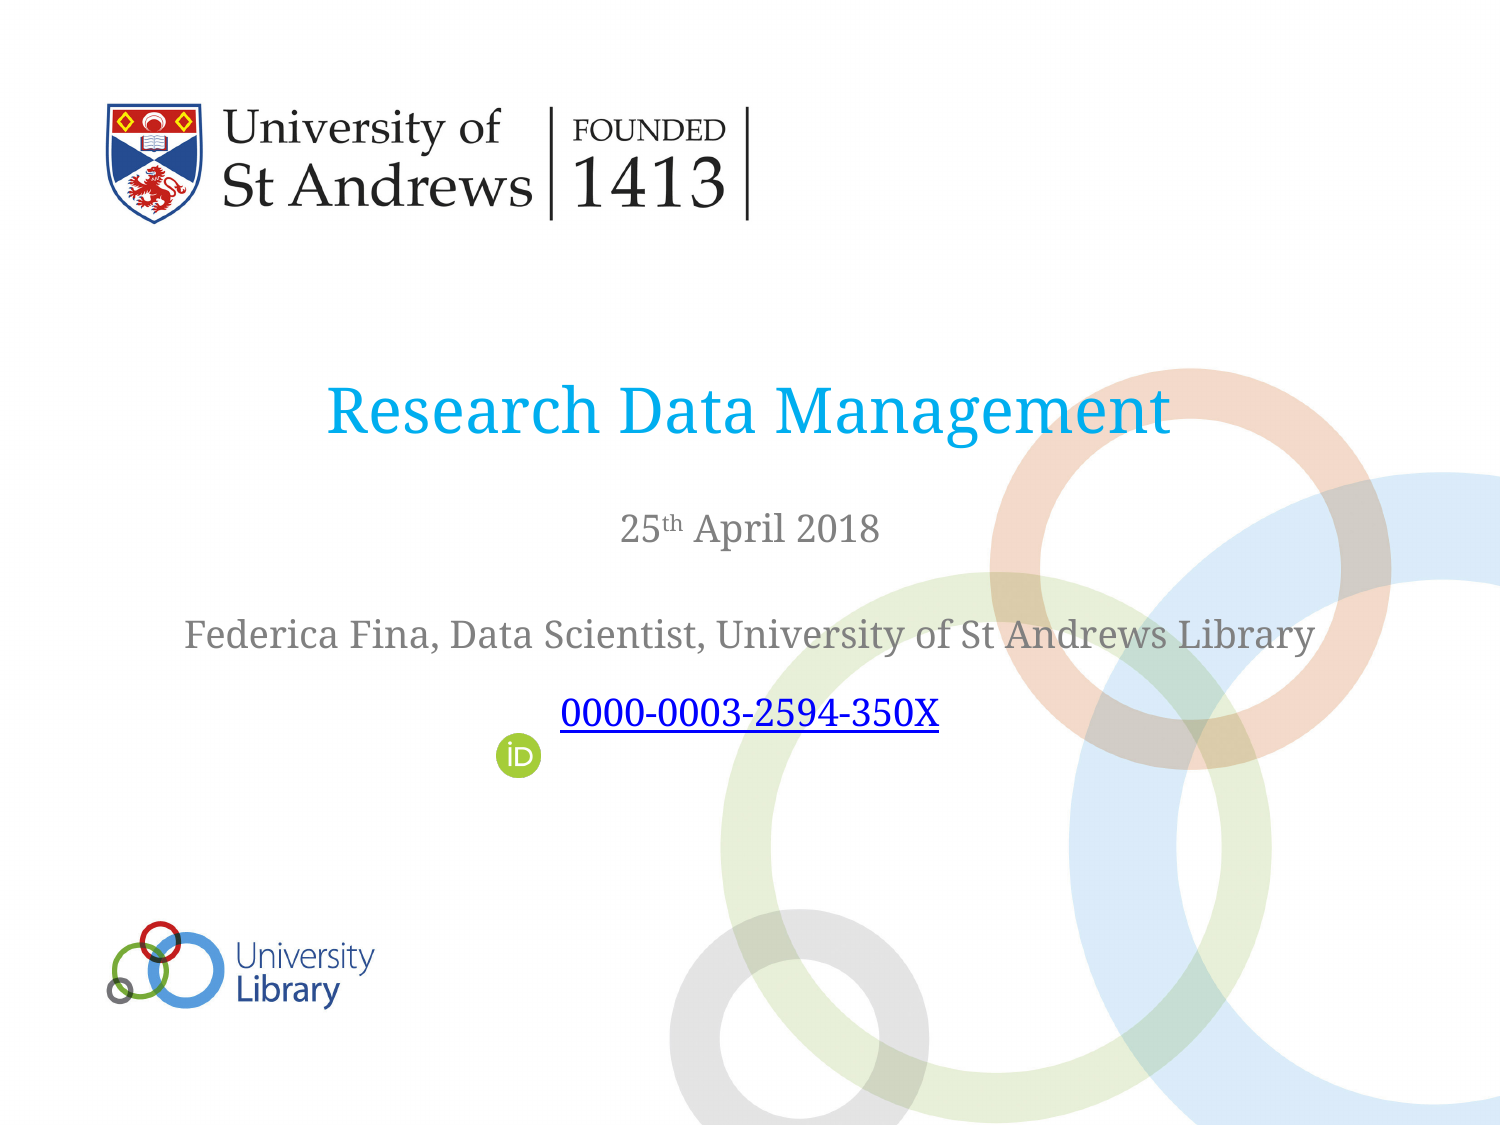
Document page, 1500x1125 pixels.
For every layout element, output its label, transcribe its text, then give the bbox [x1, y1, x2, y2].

text_box Research Data Management 25th April 2018 Federica Fina, Data Scientist, University of St Andrews Library 0000-0003-2594-350X [166, 362, 1334, 797]
picture [0, 0, 1500, 1125]
